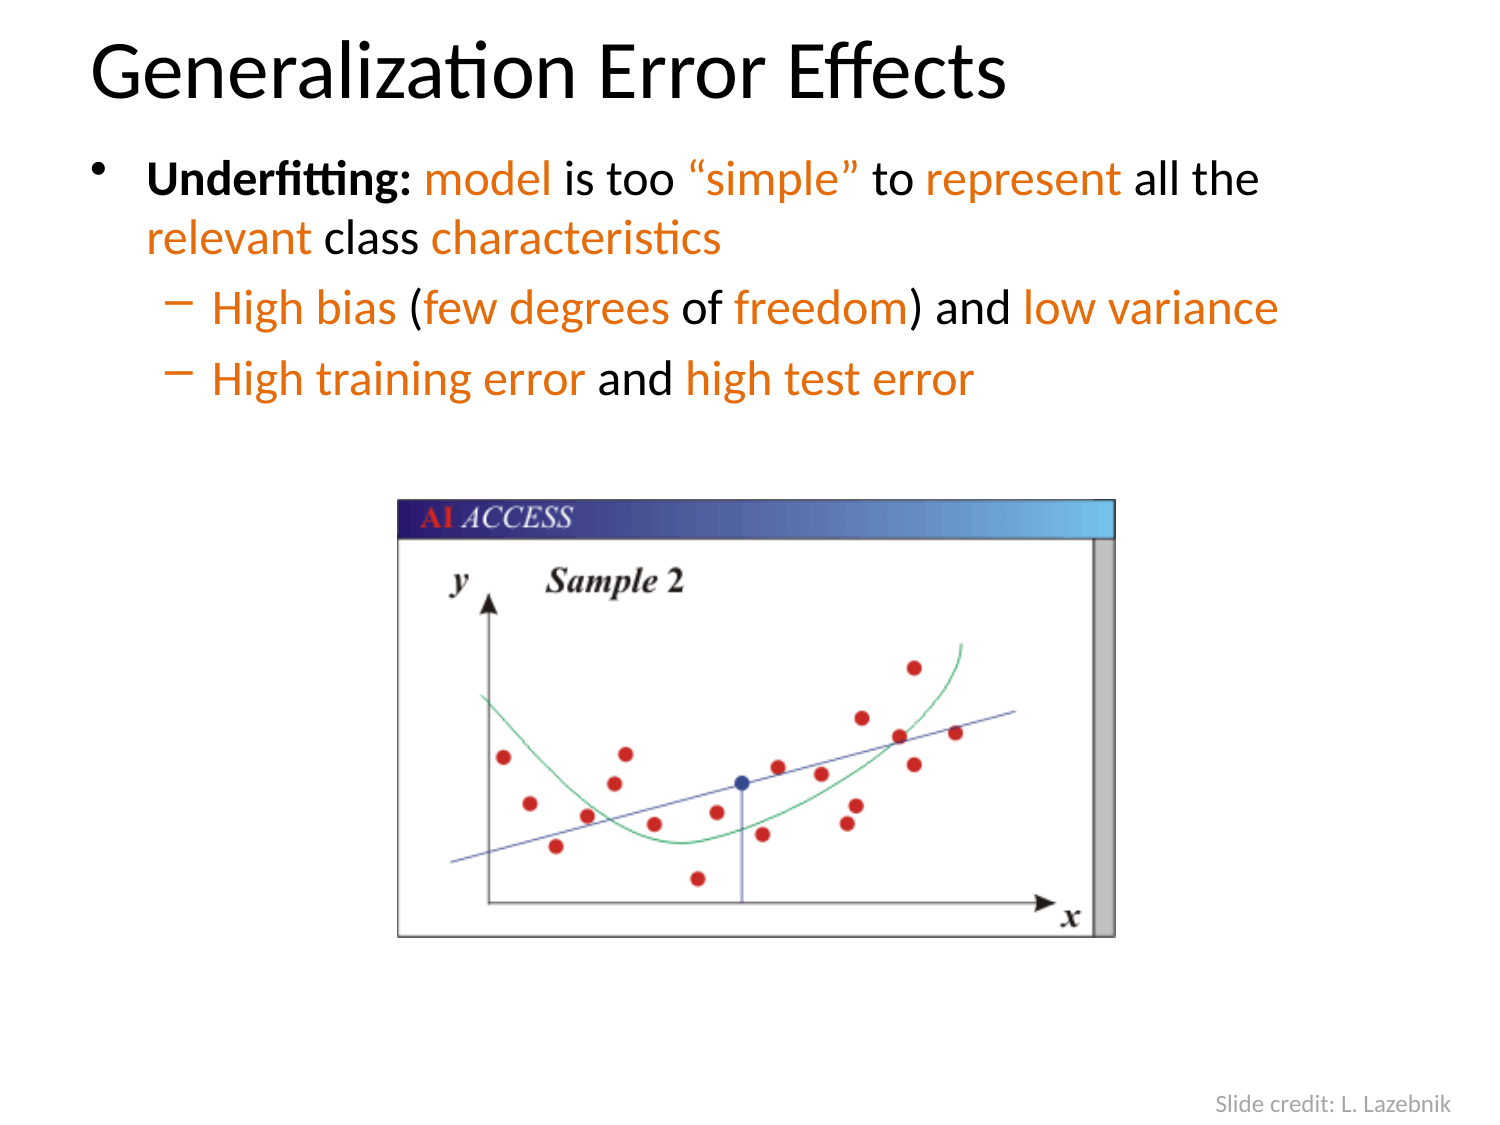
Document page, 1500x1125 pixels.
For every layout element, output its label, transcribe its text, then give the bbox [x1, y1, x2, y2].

text_box Slide credit: L. Lazebnik [1200, 1079, 1467, 1125]
list Underfitting: model is too “simple” to represent all the relevant class characteristics High bias (few degrees of freedom) and low variance High training error and high test error [75, 137, 1438, 1080]
title Generalization Error Effects [75, 12, 1425, 118]
picture [397, 499, 1116, 939]
